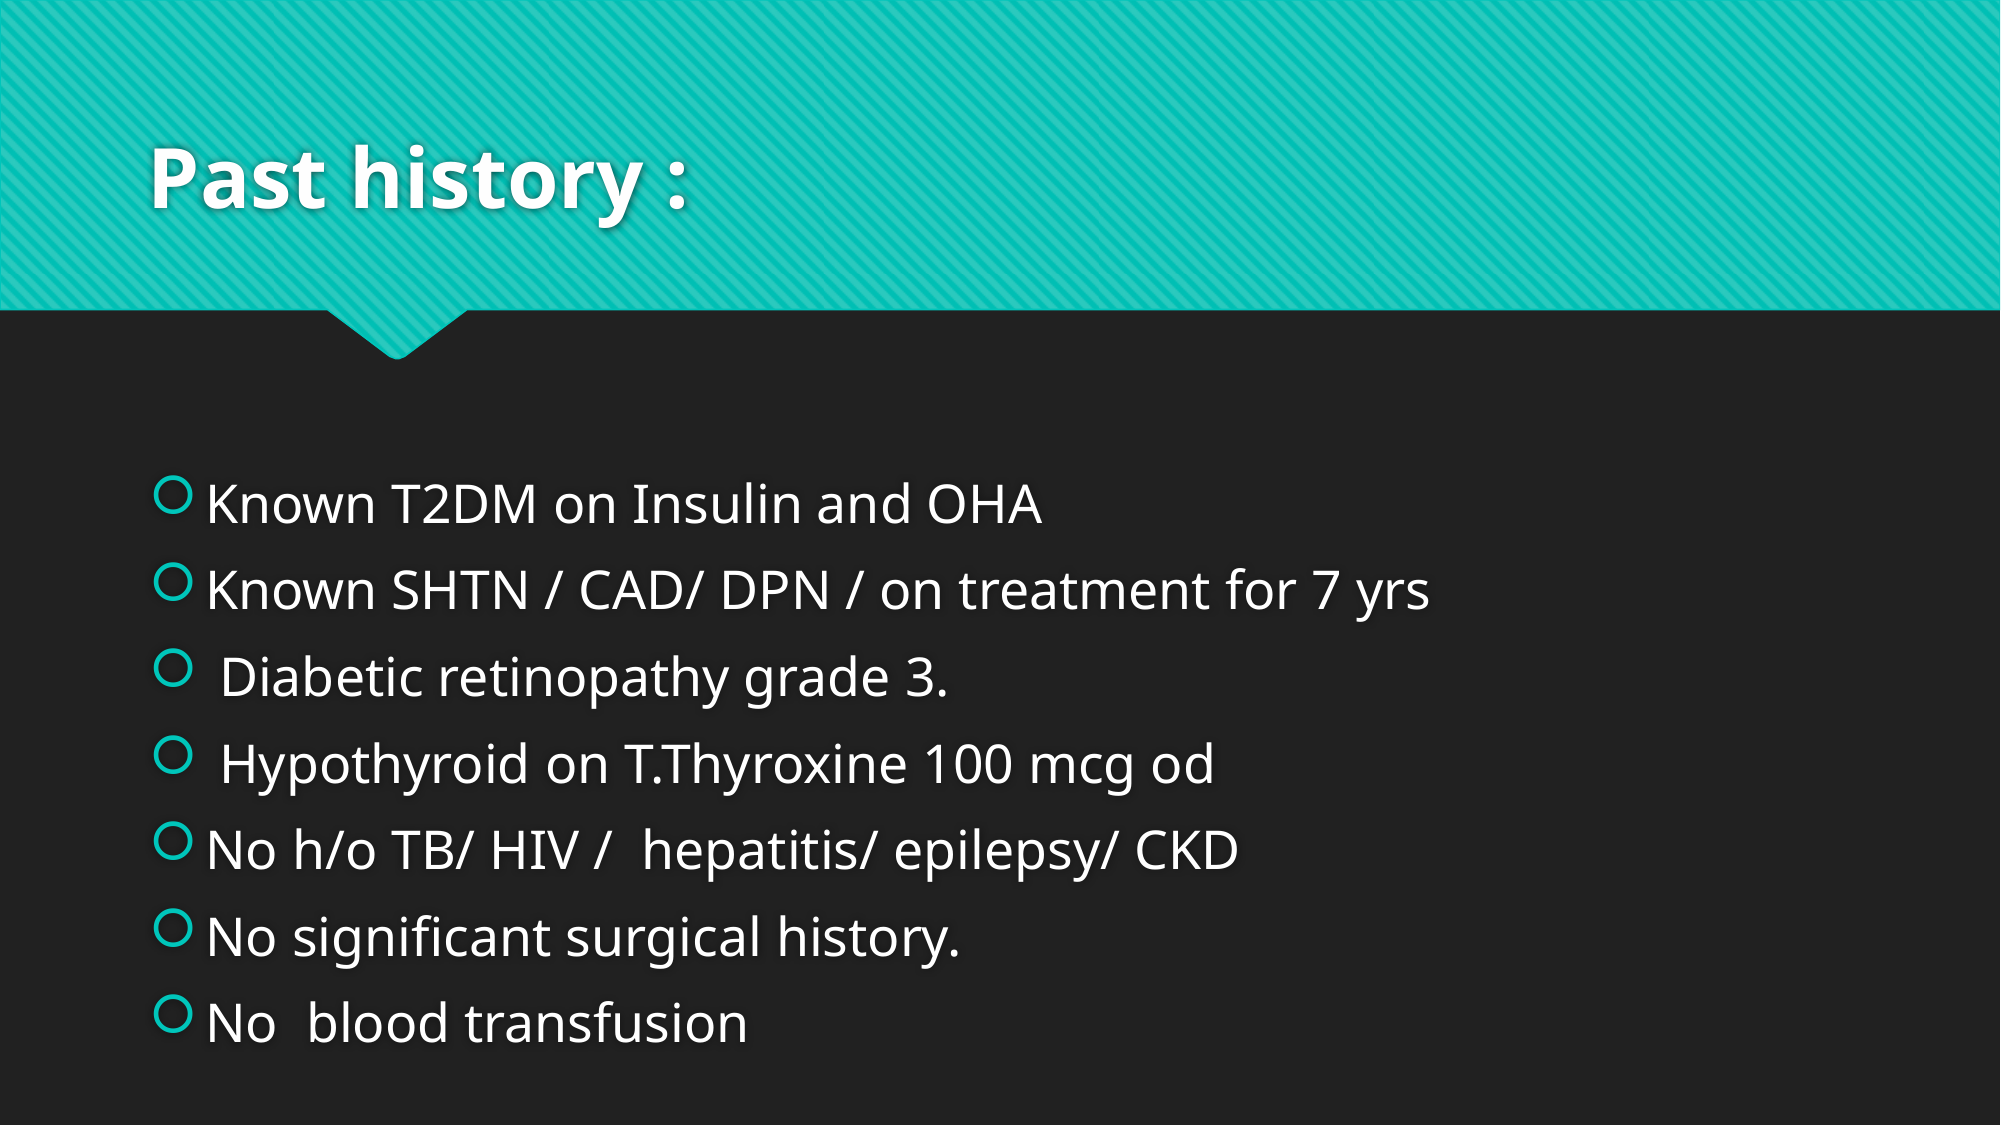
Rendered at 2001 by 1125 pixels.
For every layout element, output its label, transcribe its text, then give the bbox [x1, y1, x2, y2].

list Known T2DM on Insulin and OHA Known SHTN / CAD/ DPN / on treatment for 7 yrs Diabetic retinopathy grade 3. Hypothyroid on T.Thyroxine 100 mcg od No h/o TB/ HIV / hepatitis/ epilepsy/ CKD No significant surgical history. No blood transfusion [134, 462, 1866, 1063]
title Past history : [132, 73, 1868, 233]
